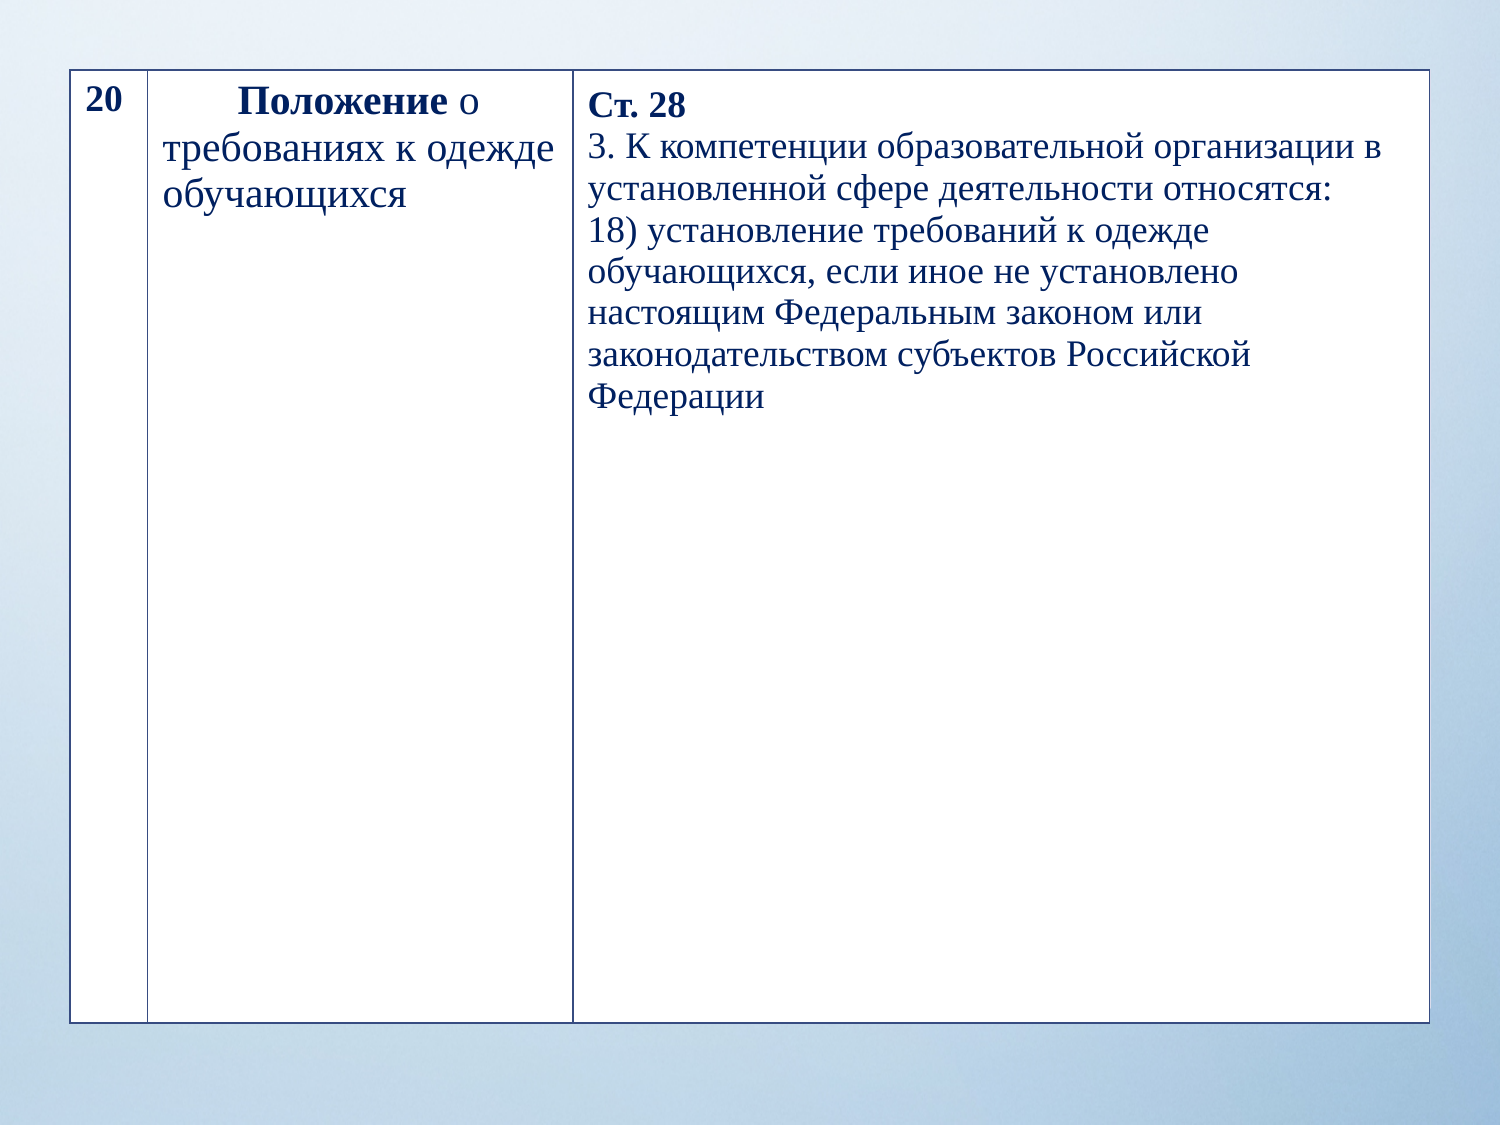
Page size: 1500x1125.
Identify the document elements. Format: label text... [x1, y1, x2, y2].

table_header Положение о требованиях к одежде обучающихся [148, 71, 572, 1022]
table_header Ст. 28 3. К компетенции образовательной организации в установленной сфере деятельности относятся: 18) установление требований к одежде обучающихся, если иное не установлено настоящим Федеральным законом или законодательством субъектов Российской Федерации [574, 71, 1429, 1022]
picture [0, 0, 1500, 1125]
table_header 20 [71, 71, 147, 1022]
